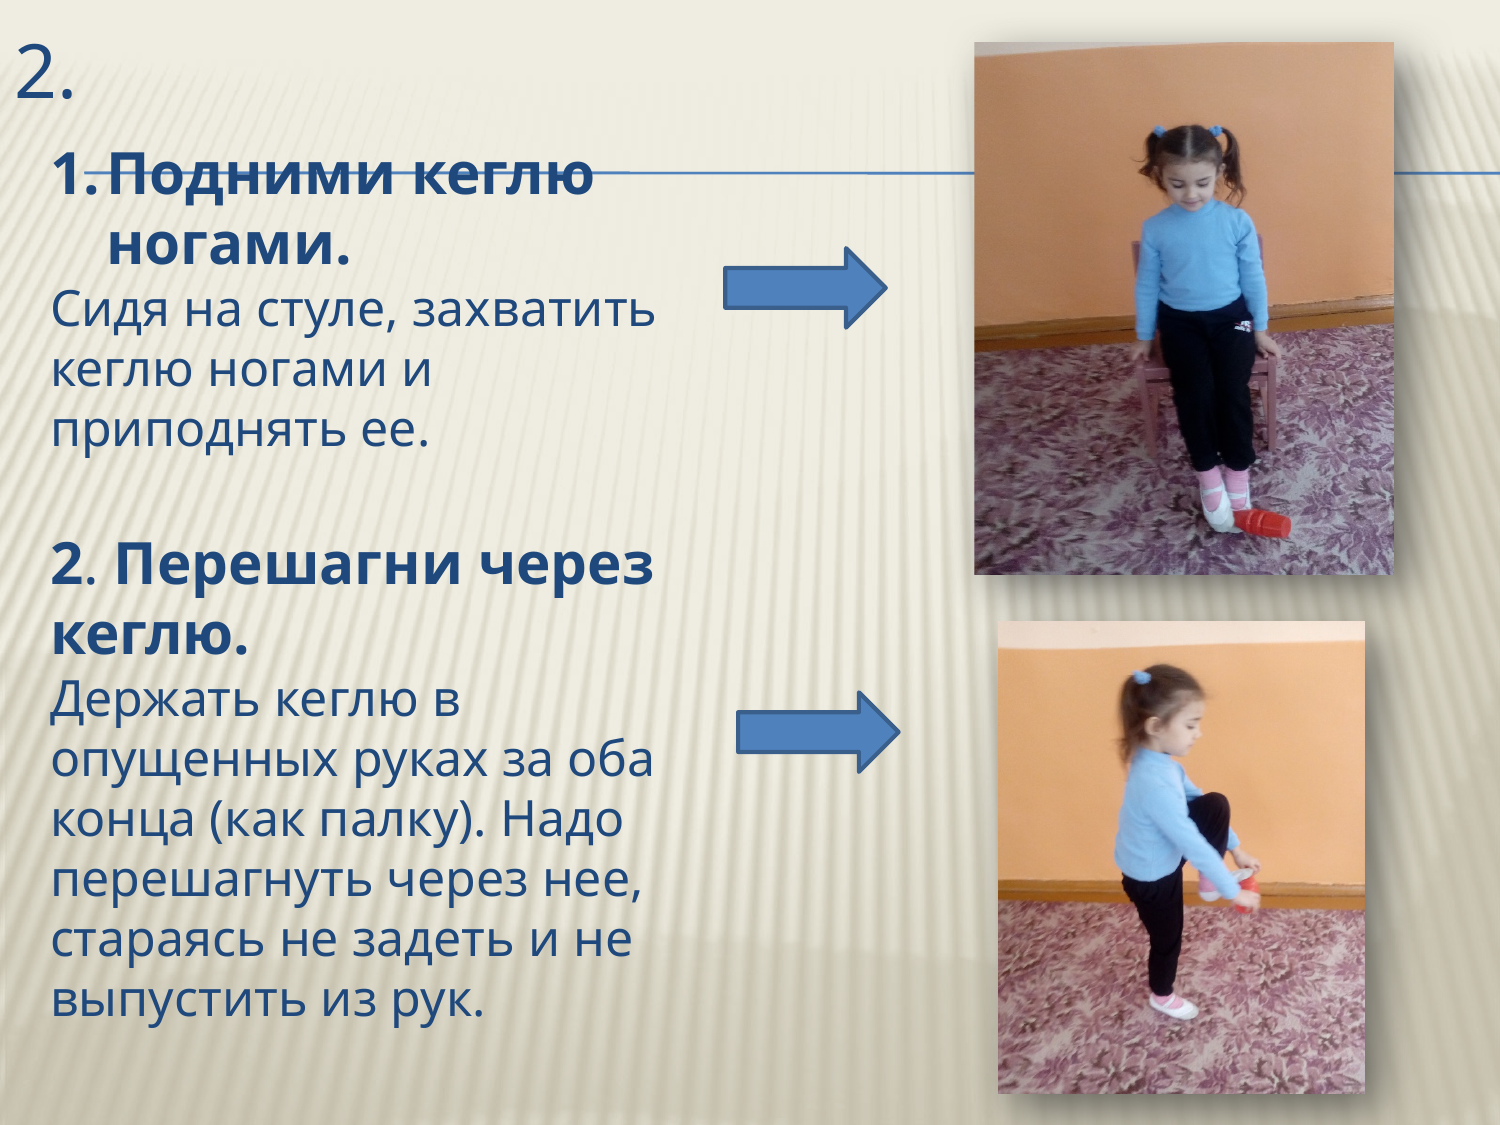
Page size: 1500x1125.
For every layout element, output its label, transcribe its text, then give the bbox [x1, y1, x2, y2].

text_box Подними кеглю ногами. Сидя на стуле, захватить кеглю ногами и приподнять ее. 2. Перешагни через кеглю. Держать кеглю в опущенных руках за оба конца (как палку). Надо перешагнуть через нее, стараясь не задеть и не выпустить из рук. [35, 128, 744, 1034]
title 2. [0, 0, 136, 138]
picture [997, 621, 1365, 1095]
text_box [736, 690, 901, 774]
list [974, 42, 1394, 575]
text_box [723, 246, 888, 330]
